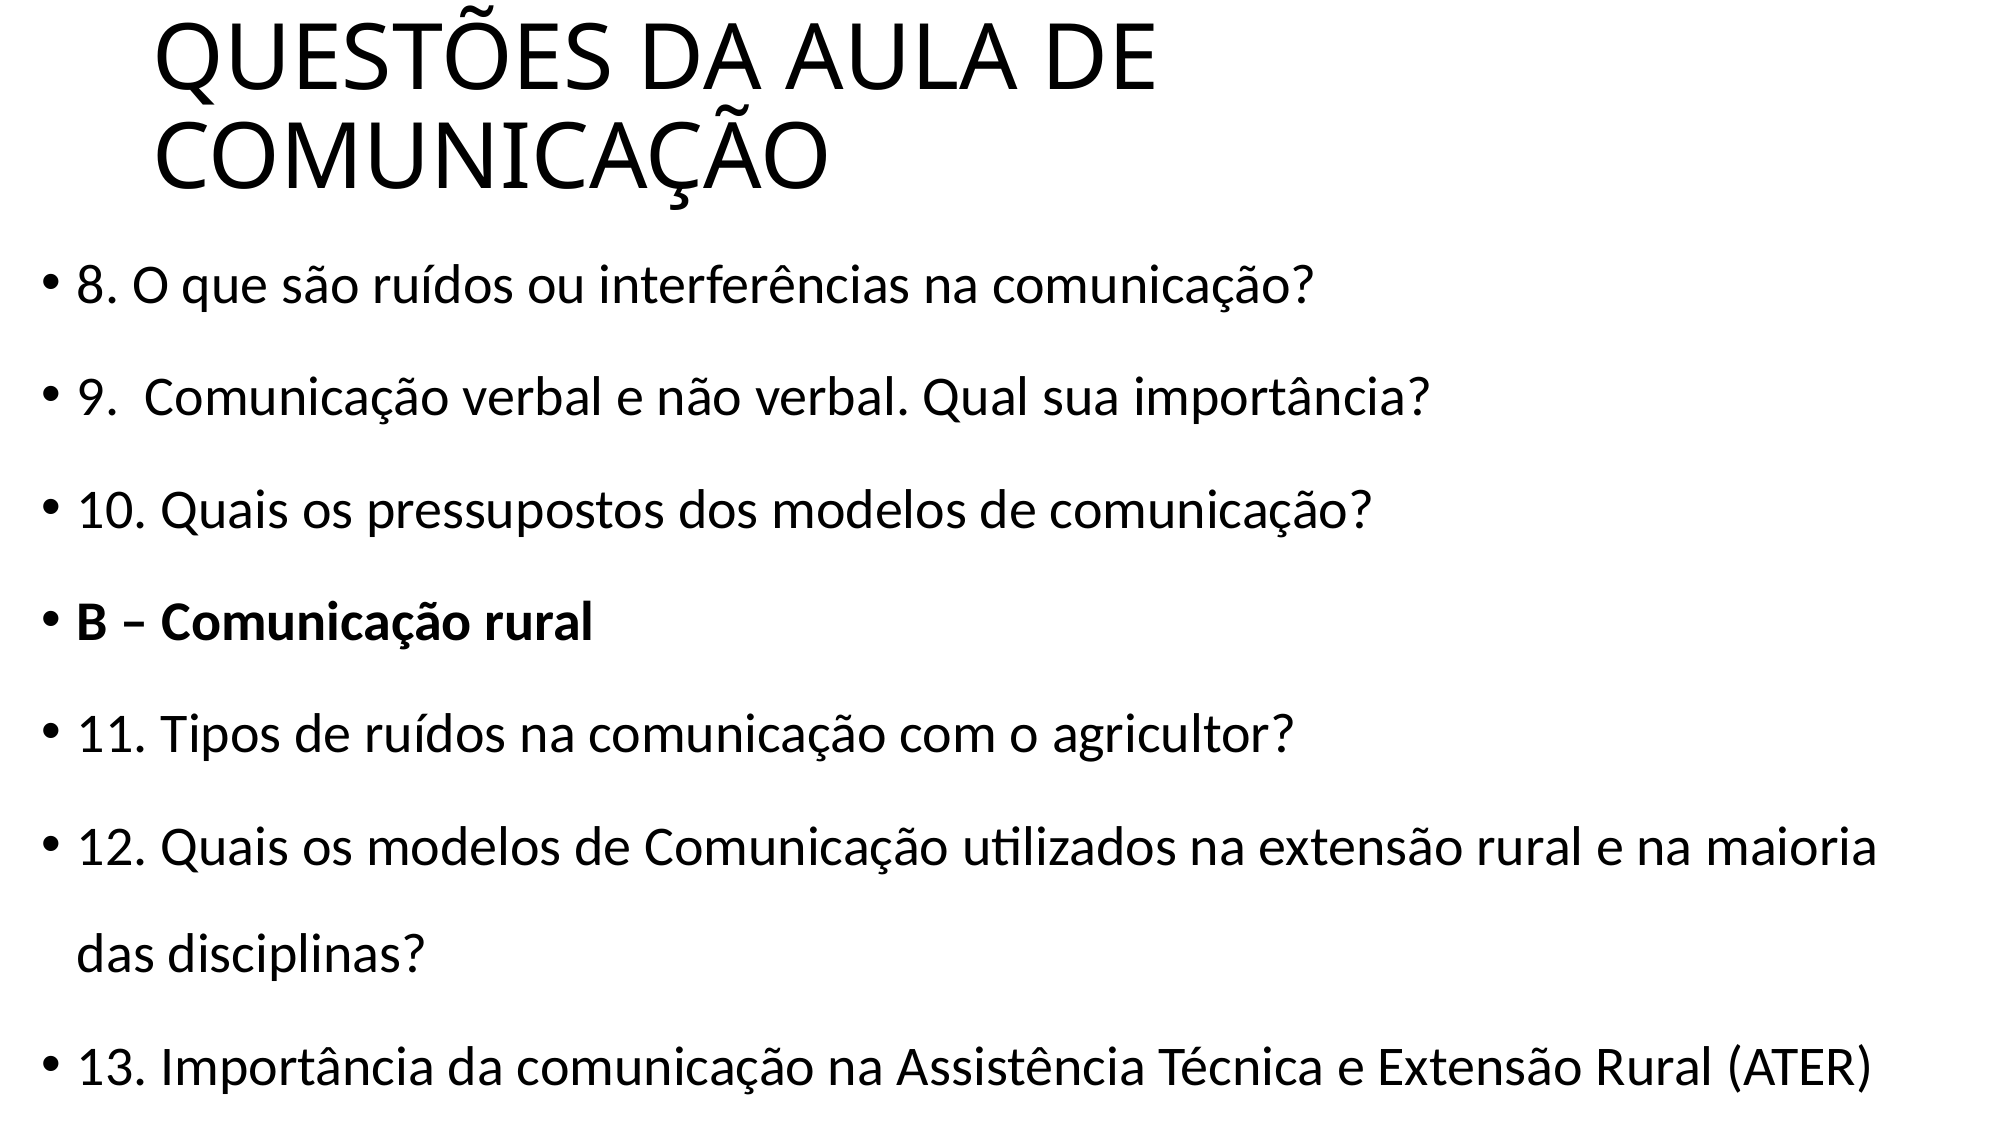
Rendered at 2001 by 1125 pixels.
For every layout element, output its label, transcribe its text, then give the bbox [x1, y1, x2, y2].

list 8. O que são ruídos ou interferências na comunicação? 9. Comunicação verbal e não verbal. Qual sua importância? 10. Quais os pressupostos dos modelos de comunicação? B – Comunicação rural 11. Tipos de ruídos na comunicação com o agricultor? 12. Quais os modelos de Comunicação utilizados na extensão rural e na maioria das disciplinas? 13. Importância da comunicação na Assistência Técnica e Extensão Rural (ATER) [25, 177, 1982, 1105]
title QUESTÕES DA AULA DE COMUNICAÇÃO [137, 20, 1863, 177]
